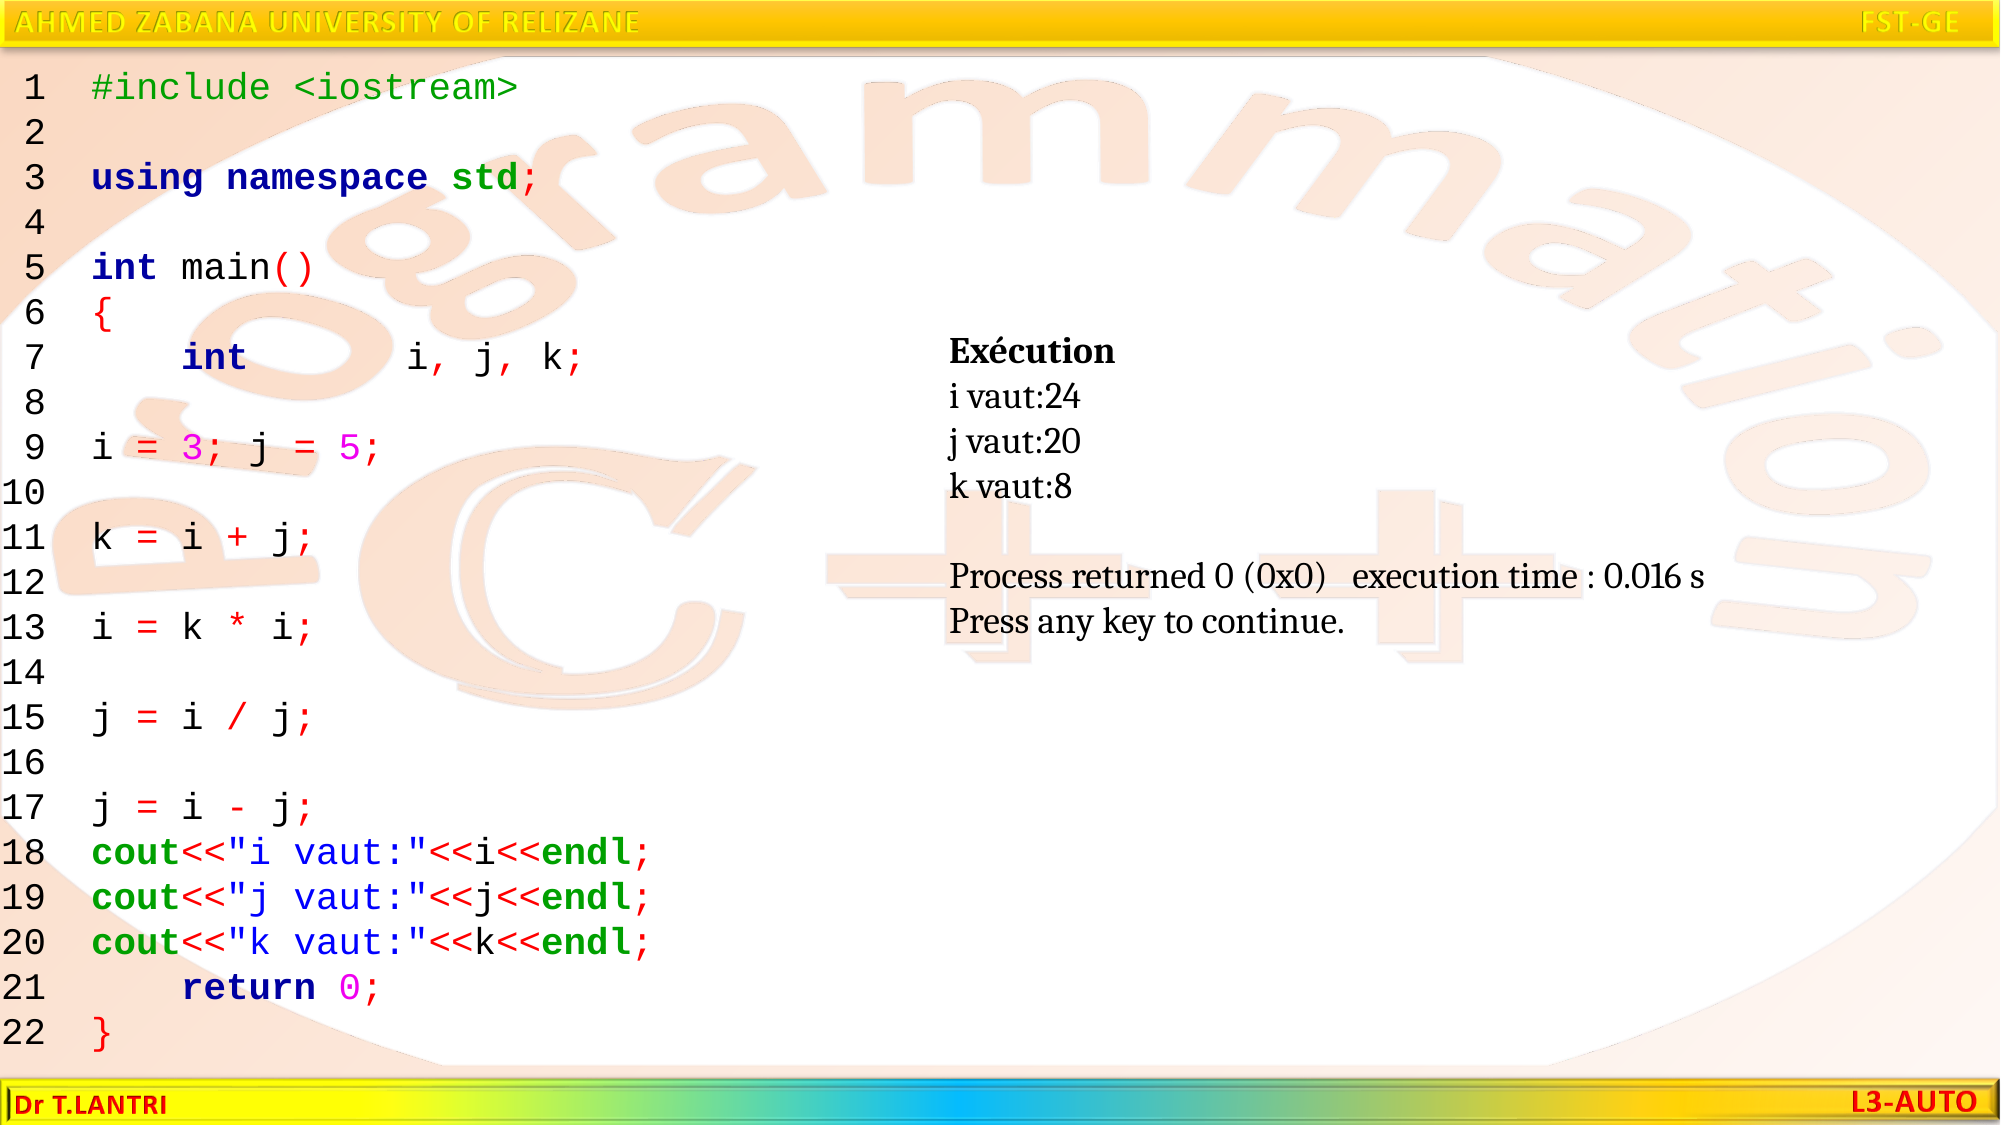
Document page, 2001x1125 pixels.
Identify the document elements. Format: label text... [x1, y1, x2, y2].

text_box 1 #include <iostream> 2 3 using namespace std; 4 5 int main() 6 { 7 int i, j, k; 8 9 i = 3; j = 5; 10 11 k = i + j; 12 13 i = k * i; 14 15 j = i / j; 16 17 j = i - j; 18 cout<<"i vaut:"<<i<<endl; 19 cout<<"j vaut:"<<j<<endl; 20 cout<<"k vaut:"<<k<<endl; 21 return 0; 22 } [0, 55, 745, 1060]
picture [0, 0, 2001, 1125]
text_box Exécution i vaut:24 j vaut:20 k vaut:8 Process returned 0 (0x0) execution time : 0.016 s Press any key to continue. [934, 318, 1953, 648]
